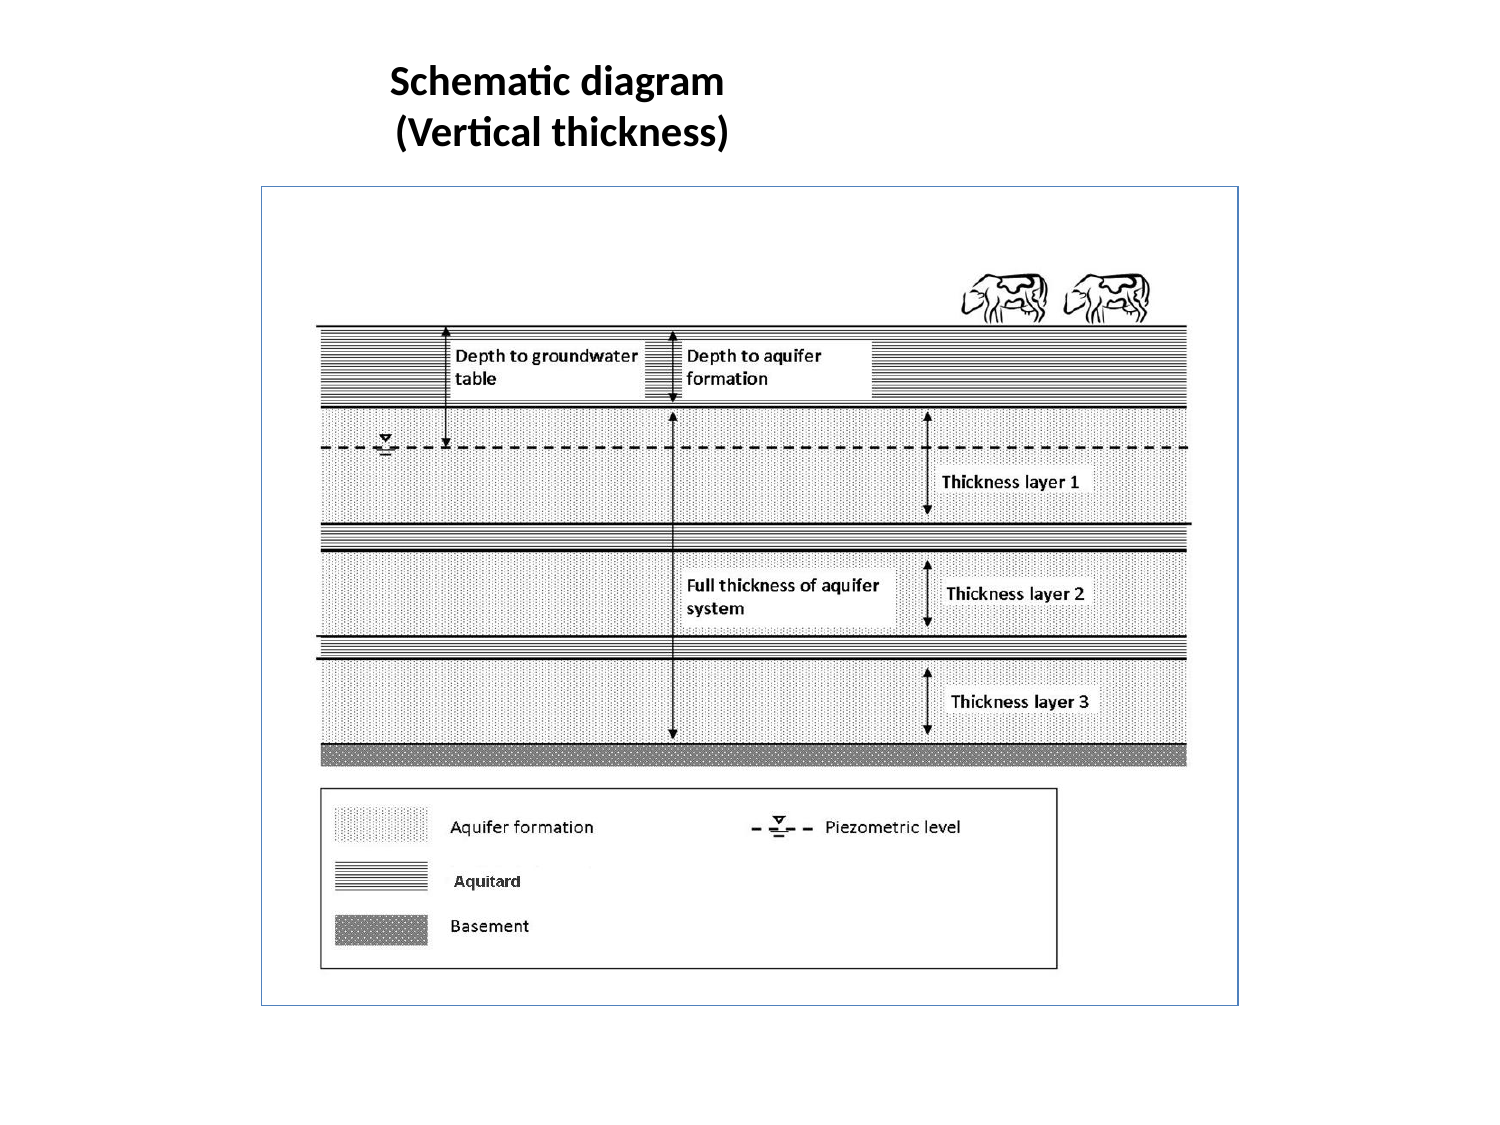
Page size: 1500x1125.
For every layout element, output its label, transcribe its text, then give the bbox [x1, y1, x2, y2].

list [262, 187, 1238, 1006]
title Schematic diagram (Vertical thickness) [75, 45, 1050, 163]
